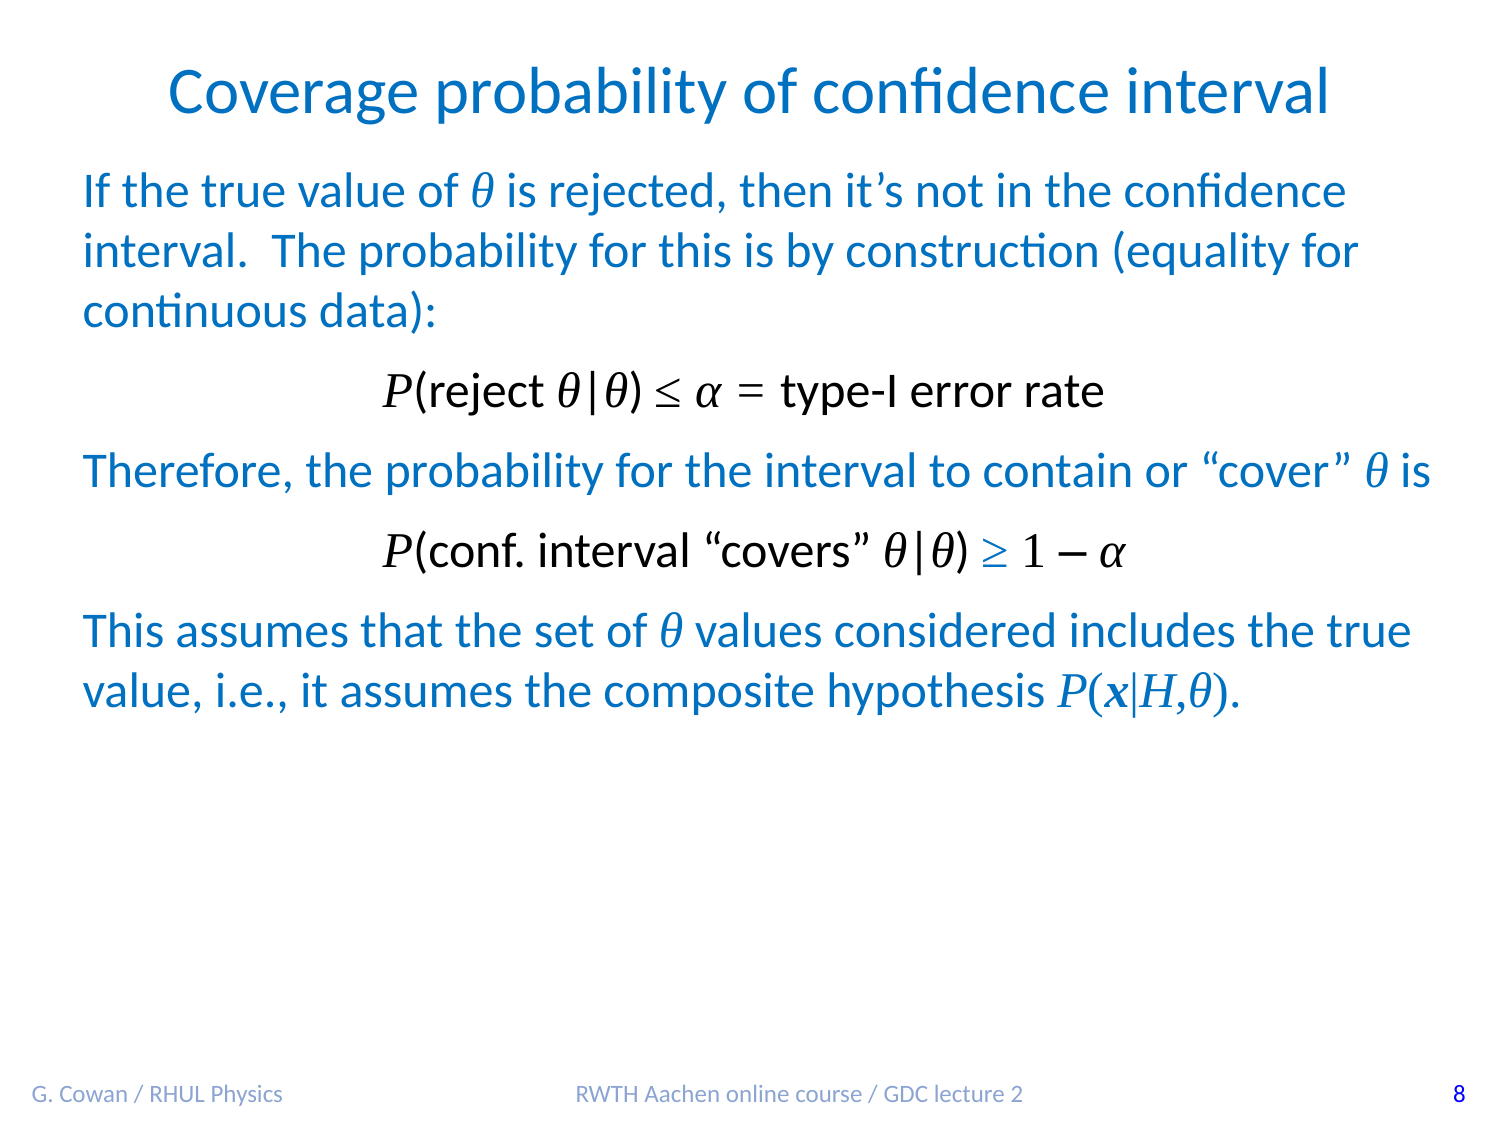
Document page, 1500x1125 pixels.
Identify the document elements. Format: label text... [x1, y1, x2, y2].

footer RWTH Aachen online course / GDC lecture 2 [338, 1062, 1262, 1123]
slide_number 8 [1262, 1062, 1481, 1123]
slide_number G. Cowan / RHUL Physics [16, 1062, 338, 1123]
text_box Coverage probability of confidence interval [123, 53, 1376, 121]
text_box If the true value of θ is rejected, then it’s not in the confidence interval. The probability for this is by construction (equality for continuous data): P(reject θ|θ) ≤ α = type-I error rate Therefore, the probability for the interval to contain or “cover” θ is P(conf. interval “covers” θ|θ) ≥ 1 – α This assumes that the set of θ values considered includes the true value, i.e., it assumes the composite hypothesis P(x|H,θ). [67, 150, 1481, 726]
